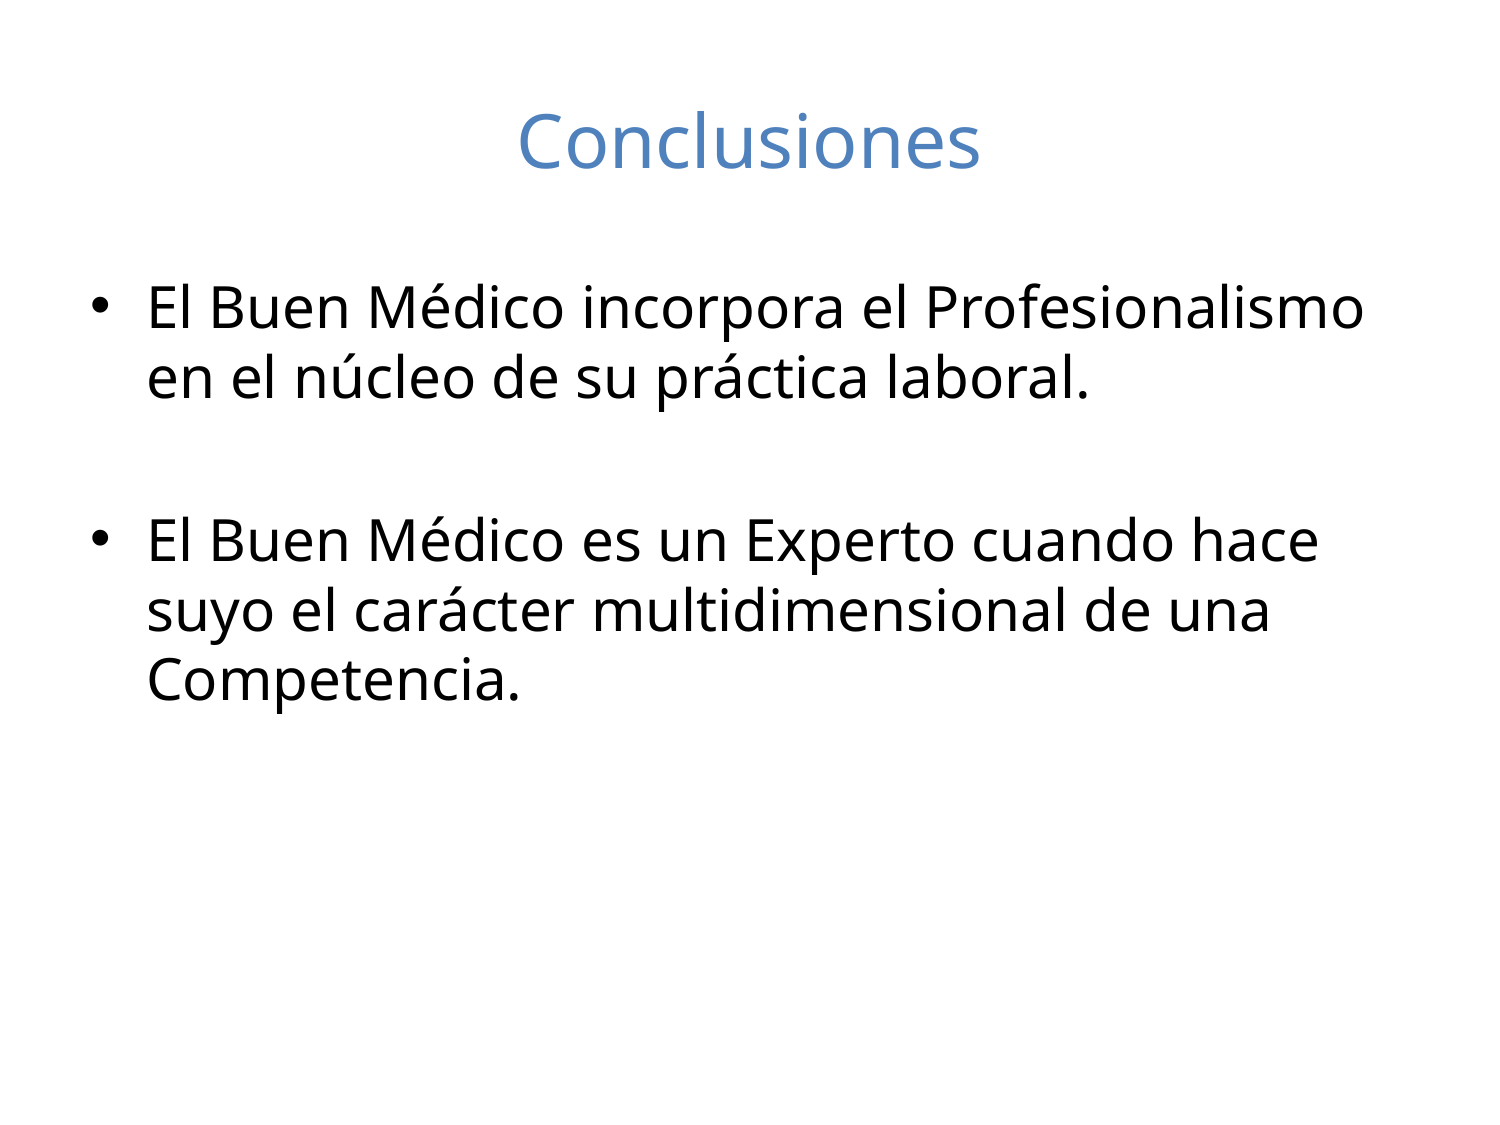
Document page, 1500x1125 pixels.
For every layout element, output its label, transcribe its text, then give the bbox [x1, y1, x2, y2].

list El Buen Médico incorpora el Profesionalismo en el núcleo de su práctica laboral. El Buen Médico es un Experto cuando hace suyo el carácter multidimensional de una Competencia. [75, 262, 1425, 793]
title Conclusiones [75, 45, 1425, 233]
